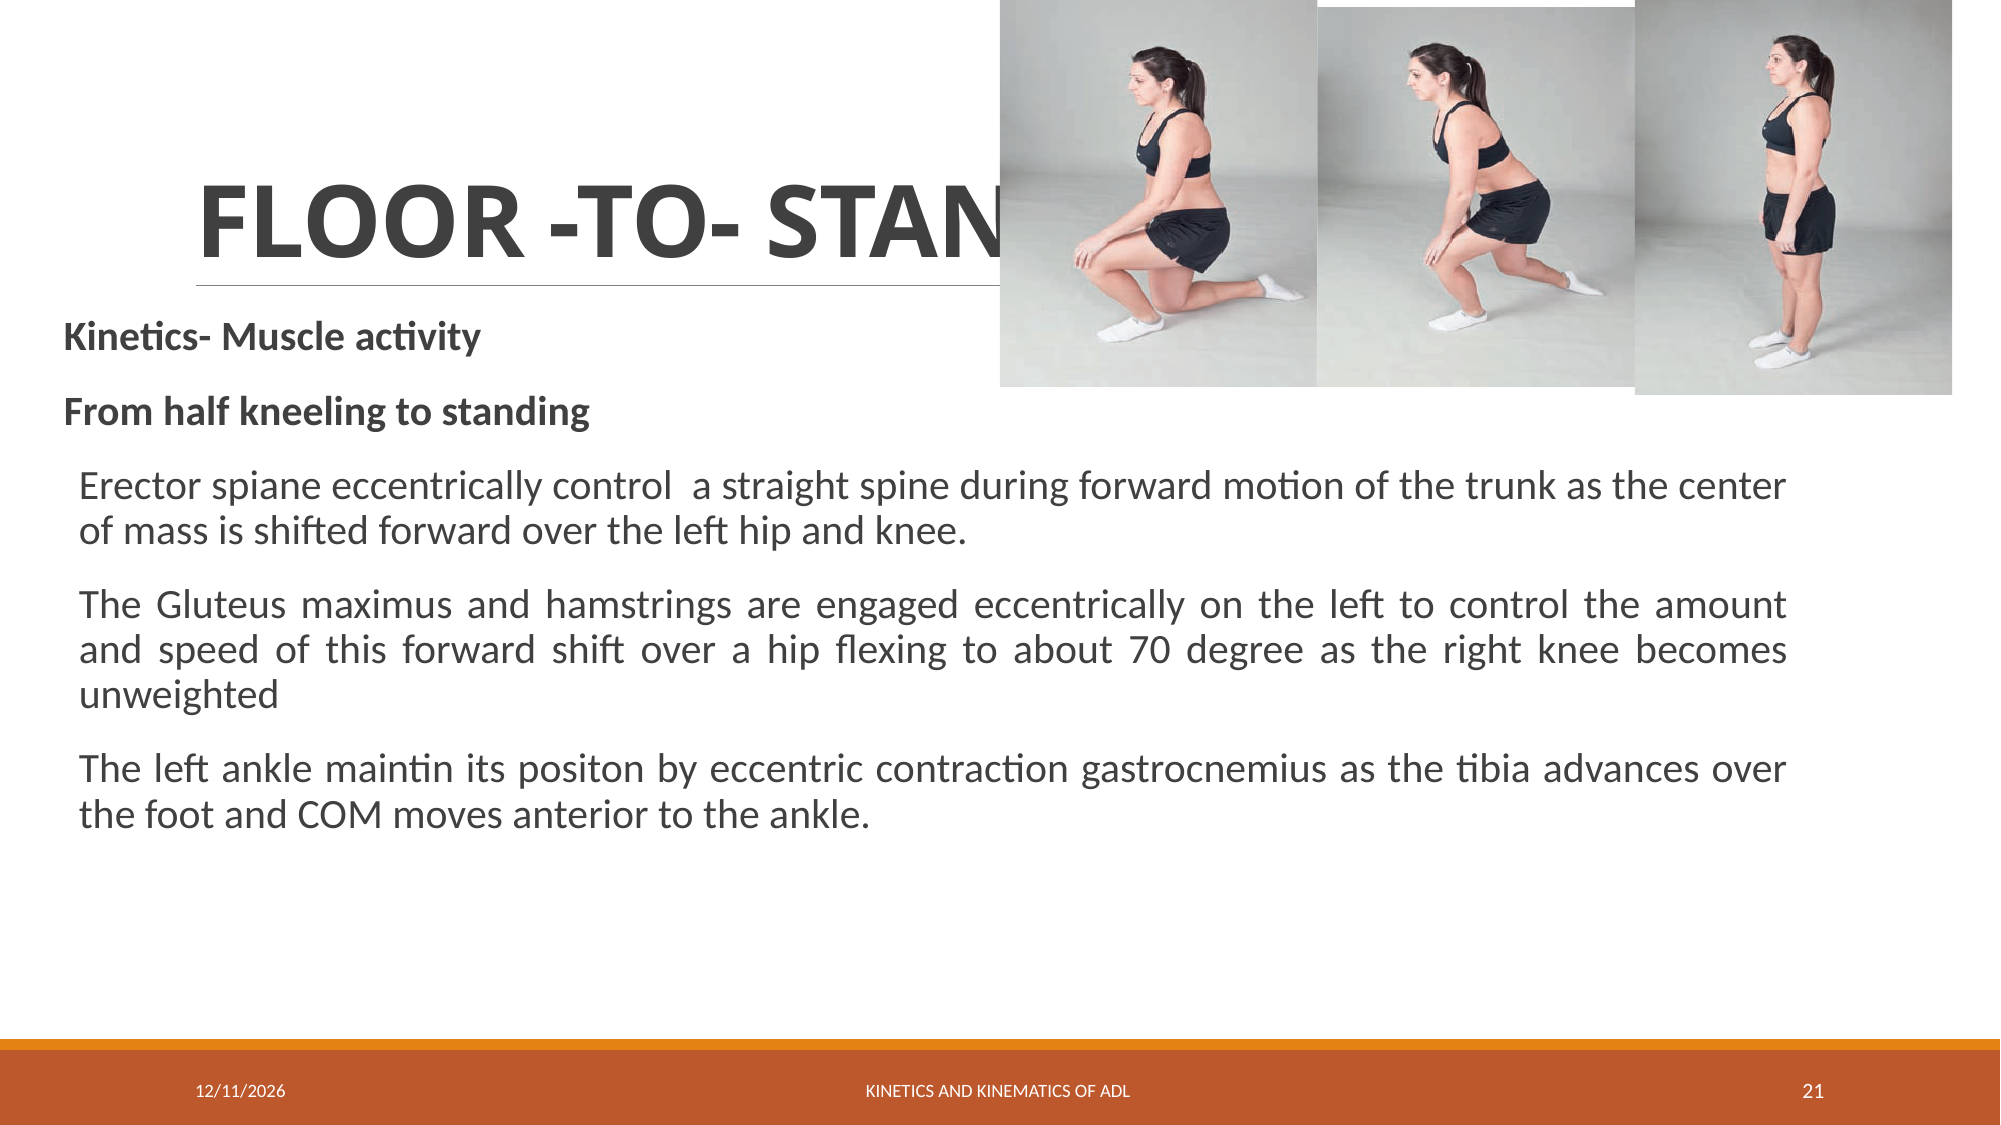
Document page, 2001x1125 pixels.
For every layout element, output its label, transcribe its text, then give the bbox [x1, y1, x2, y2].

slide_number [180, 1059, 586, 1120]
slide_number 21 [1624, 1059, 1840, 1120]
picture [999, 0, 1953, 396]
title FLOOR -TO- STAND [180, 47, 996, 285]
list Kinetics- Muscle activity From half kneeling to standing Erector spiane eccentrically control a straight spine during forward motion of the trunk as the center of mass is shifted forward over the left hip and knee. The Gluteus maximus and hamstrings are engaged eccentrically on the left to control the amount and speed of this forward shift over a hip flexing to about 70 degree as the right knee becomes unweighted The left ankle maintin its positon by eccentric contraction gastrocnemius as the tibia advances over the foot and COM moves anterior to the ankle. [63, 307, 1789, 1022]
footer Kinetics and Kinematics of ADL [604, 1059, 1396, 1120]
